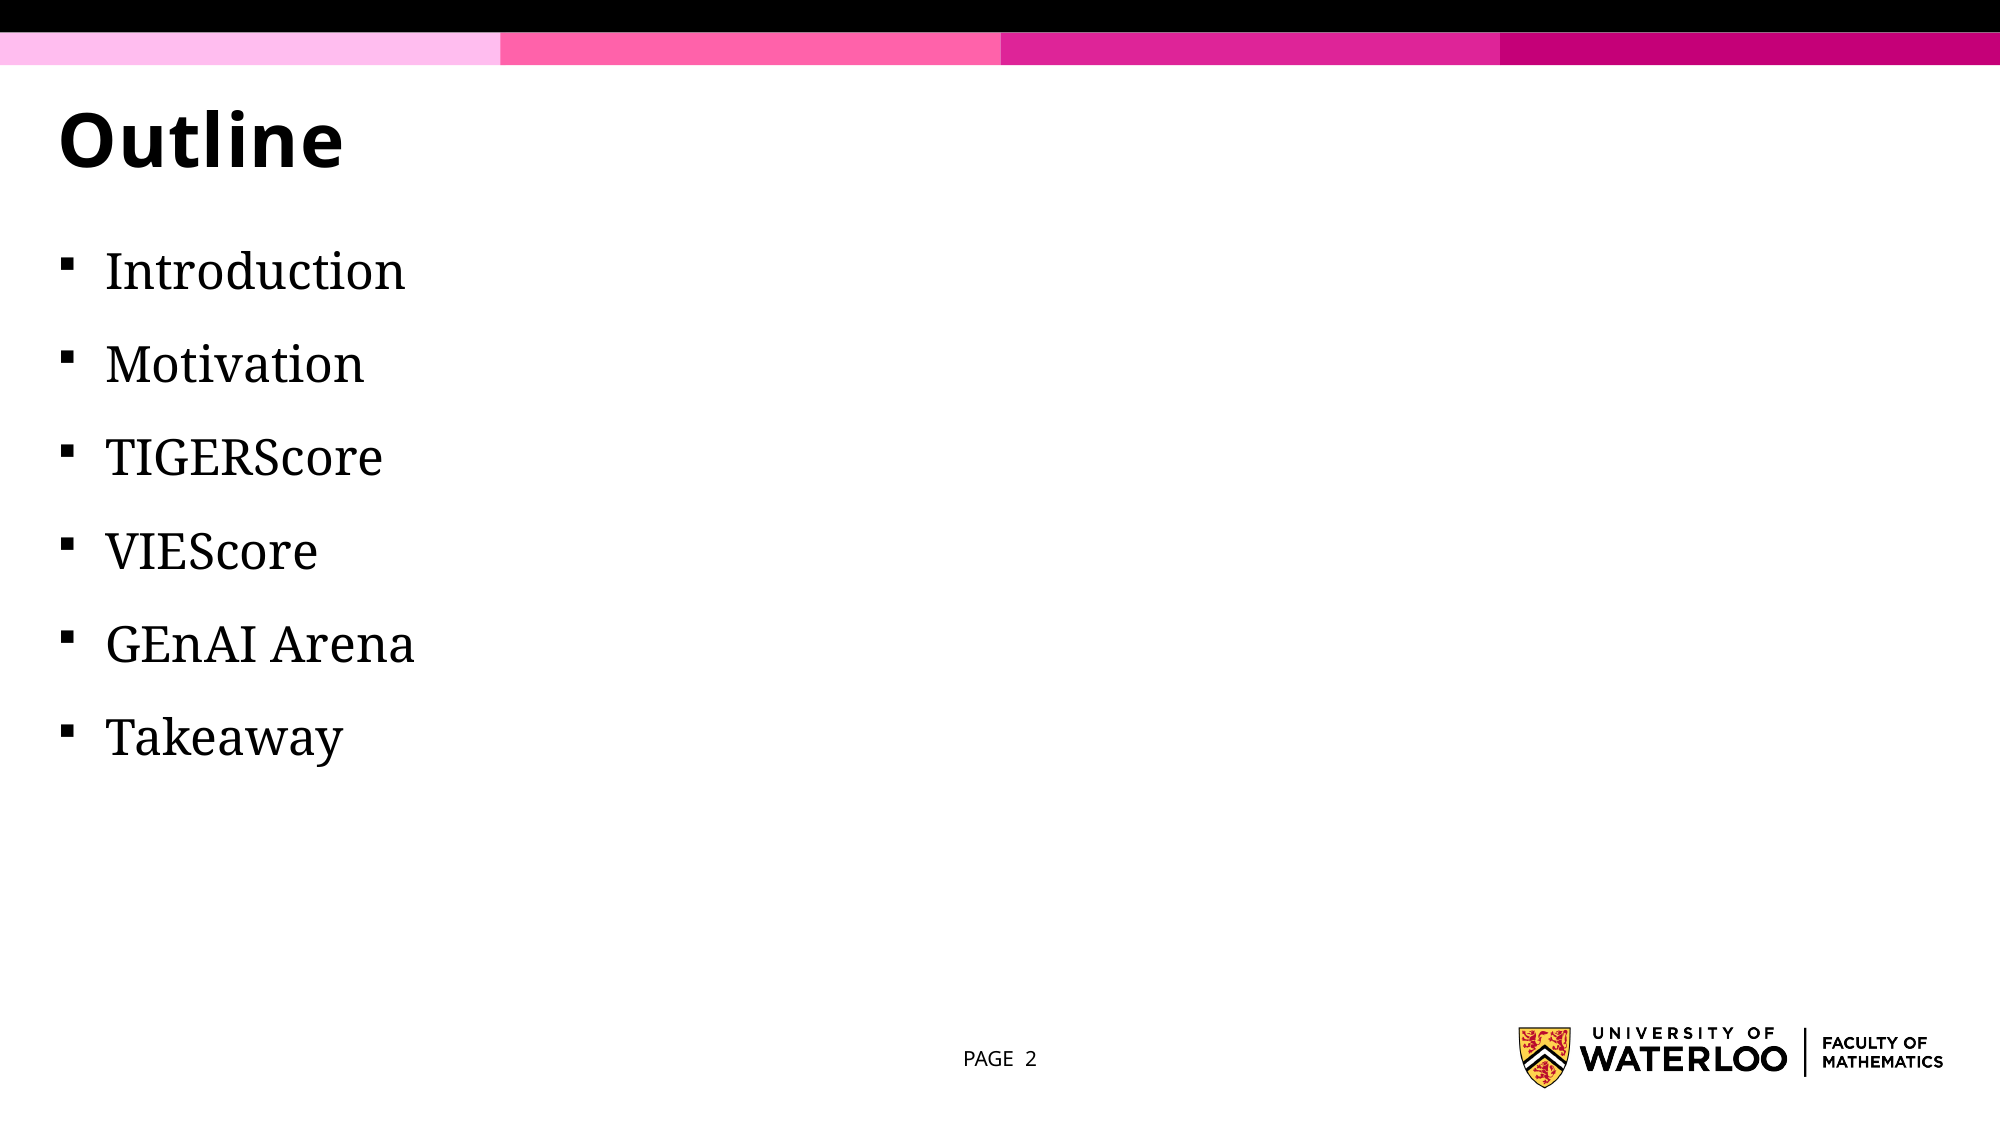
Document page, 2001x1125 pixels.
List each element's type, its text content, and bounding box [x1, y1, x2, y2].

list Introduction Motivation TIGERScore VIEScore GEnAI Arena Takeaway [42, 231, 1941, 986]
picture [1461, 983, 2000, 1125]
slide_number PAGE 2 [916, 1039, 1084, 1081]
title Outline [42, 71, 1941, 219]
